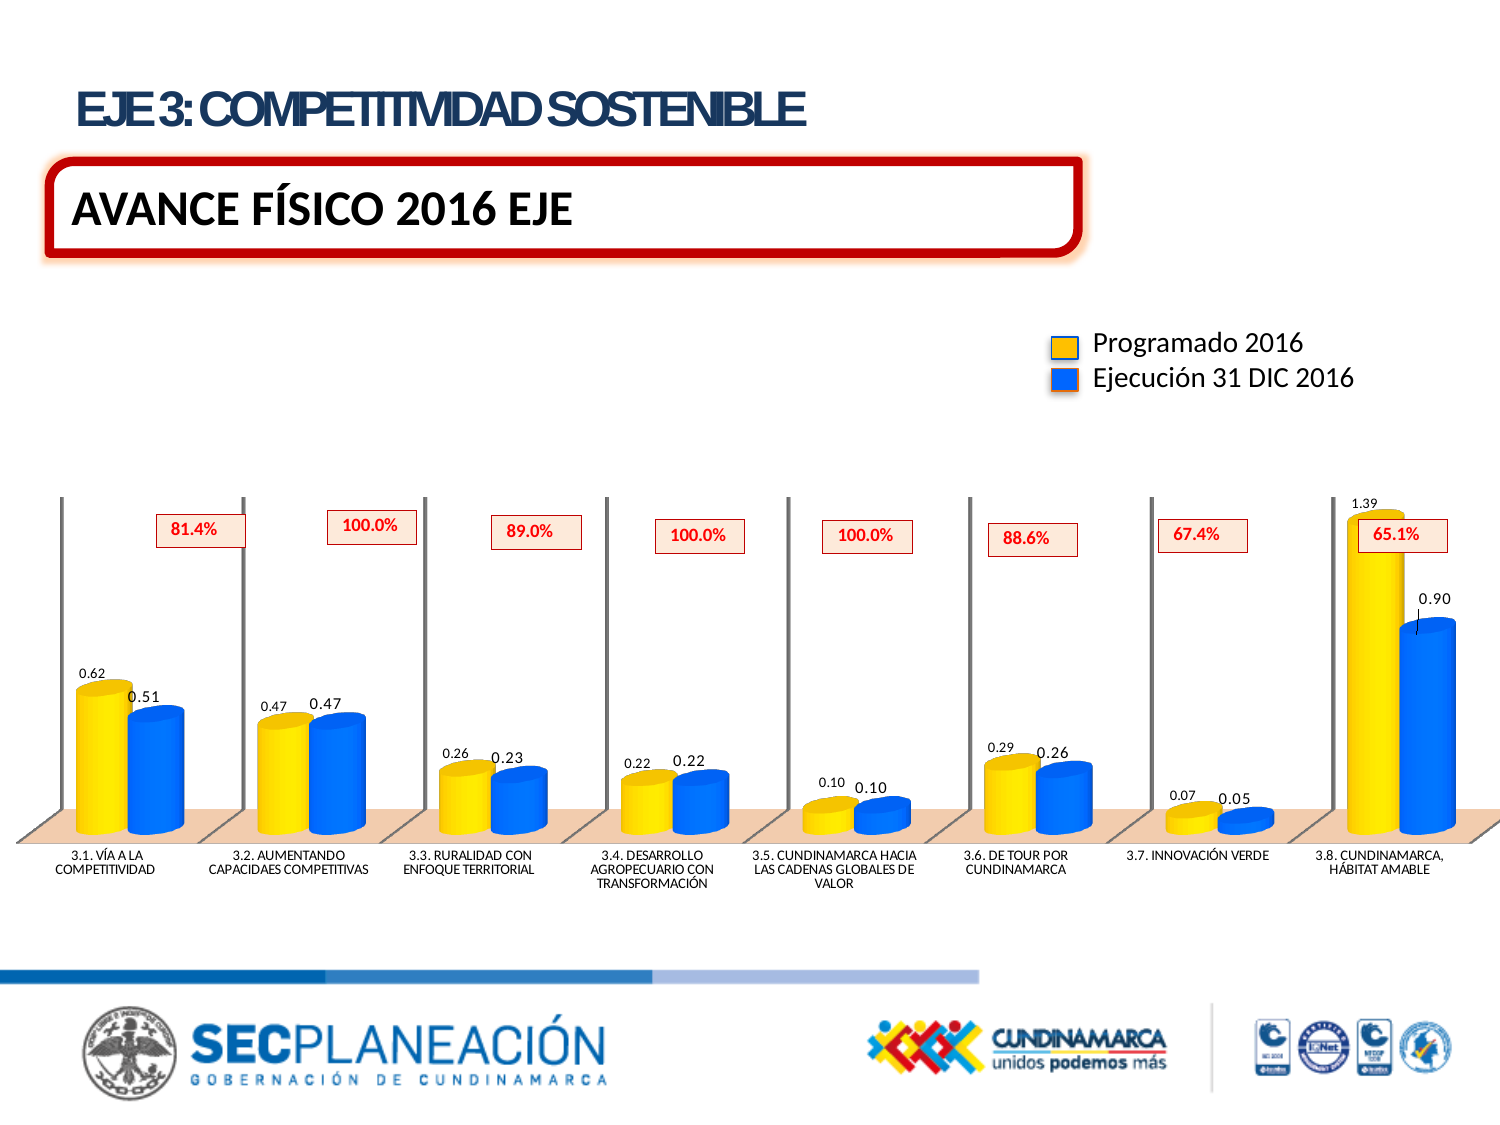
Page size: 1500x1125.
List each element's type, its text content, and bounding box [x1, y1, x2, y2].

chart [0, 390, 1500, 996]
picture [0, 996, 1500, 1125]
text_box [1050, 316, 1419, 388]
picture [0, 0, 1500, 390]
text_box AVANCE FÍSICO 2016 EJE [47, 159, 1081, 256]
text_box EJE 3: COMPETITIVIDAD SOSTENIBLE [60, 47, 1313, 164]
